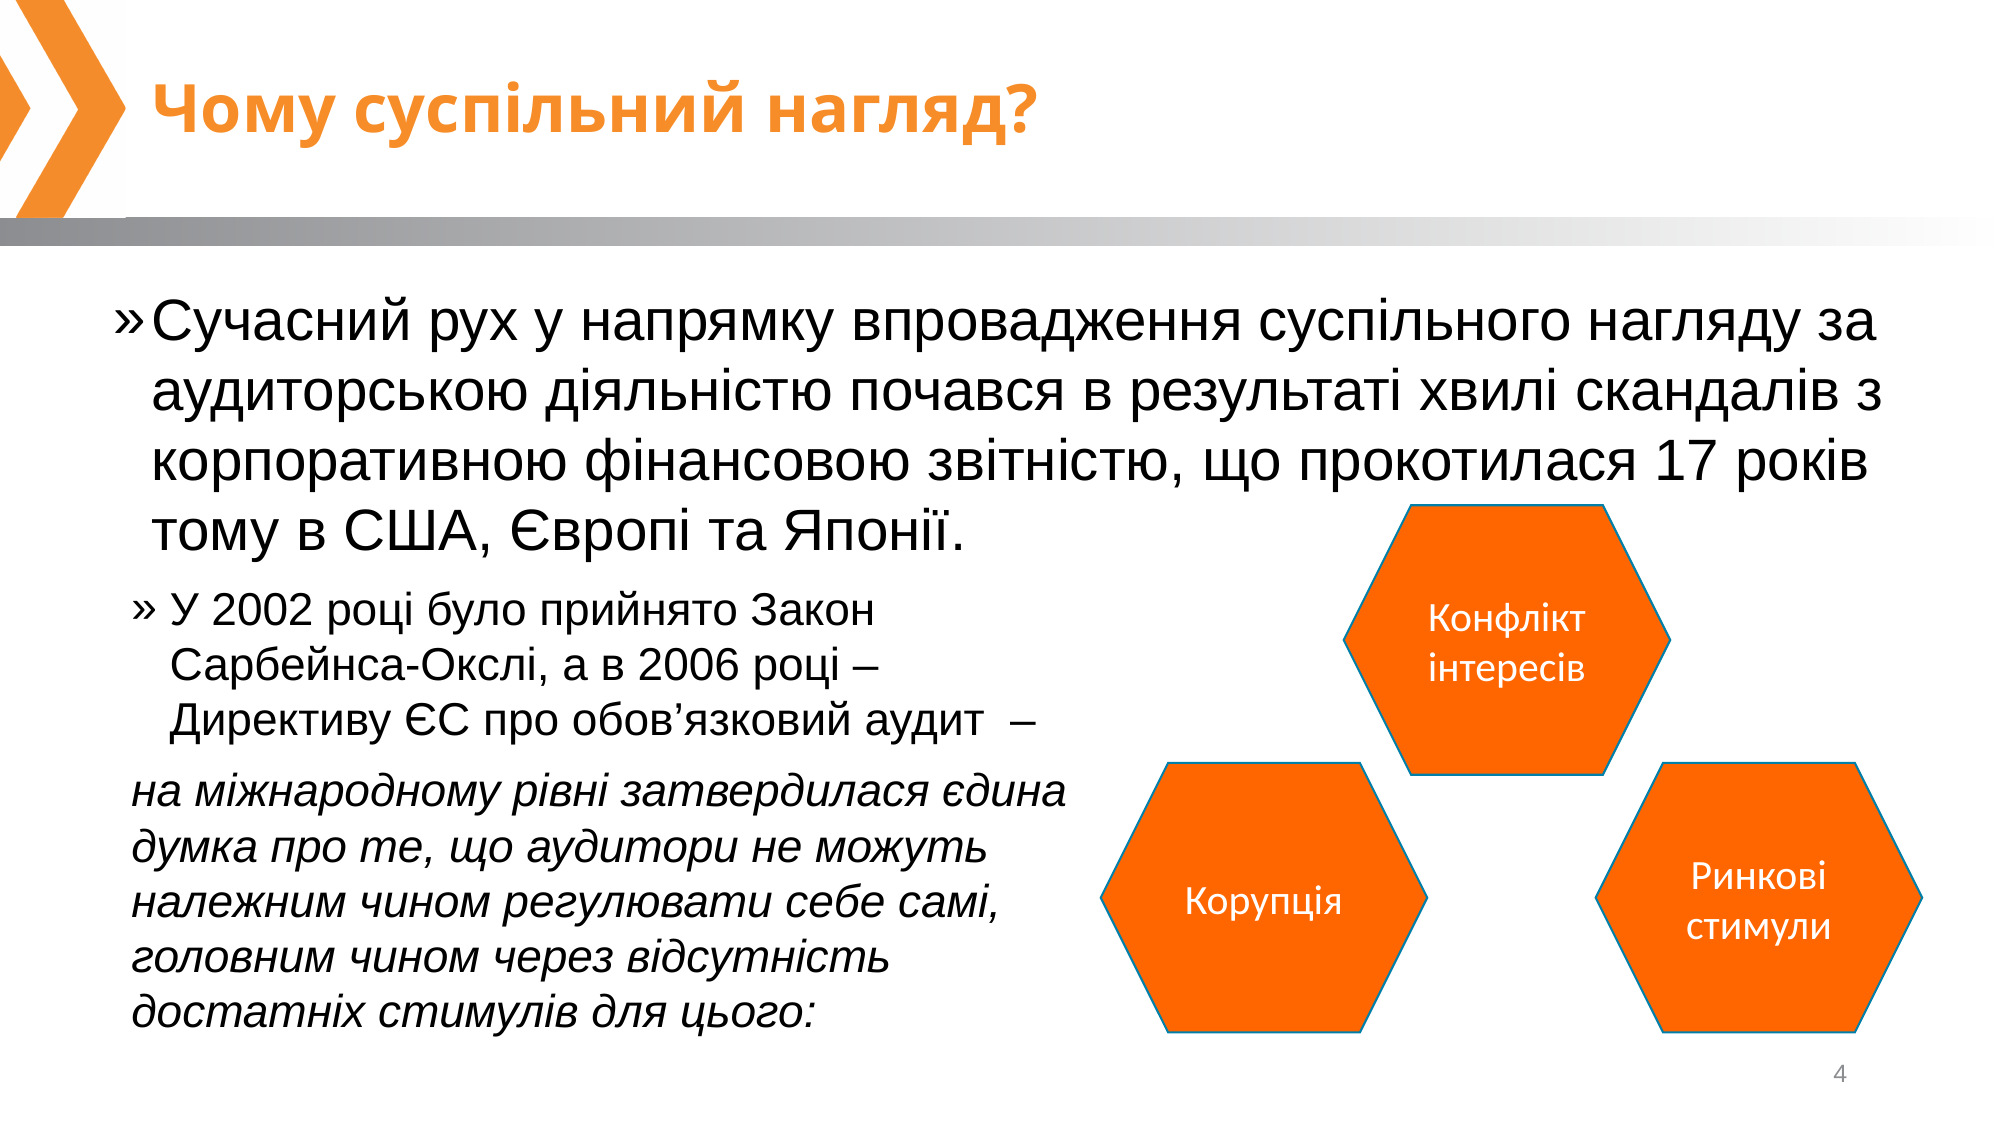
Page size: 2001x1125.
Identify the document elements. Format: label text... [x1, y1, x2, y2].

text_box Ринкові стимули [1594, 761, 1924, 1034]
title Чому суспільний нагляд? [137, 39, 1863, 183]
picture [0, 0, 126, 218]
text_box Корупція [1099, 761, 1429, 1034]
text_box У 2002 році було прийнято Закон Сарбейнса-Окслі, а в 2006 році – Директиву ЄС про обов’язковий аудит – на міжнародному рівні затвердилася єдина думка про те, що аудитори не можуть належним чином регулювати себе самі, головним чином через відсутність достатніх стимулів для цього: [116, 571, 1111, 1081]
list Сучасний рух у напрямку впровадження суспільного нагляду за аудиторською діяльністю почався в результаті хвилі скандалів з корпоративною фінансовою звітністю, що прокотилася 17 років тому в США, Європі та Японії. [98, 274, 1902, 1081]
text_box Конфлікт інтересів [1342, 504, 1672, 776]
